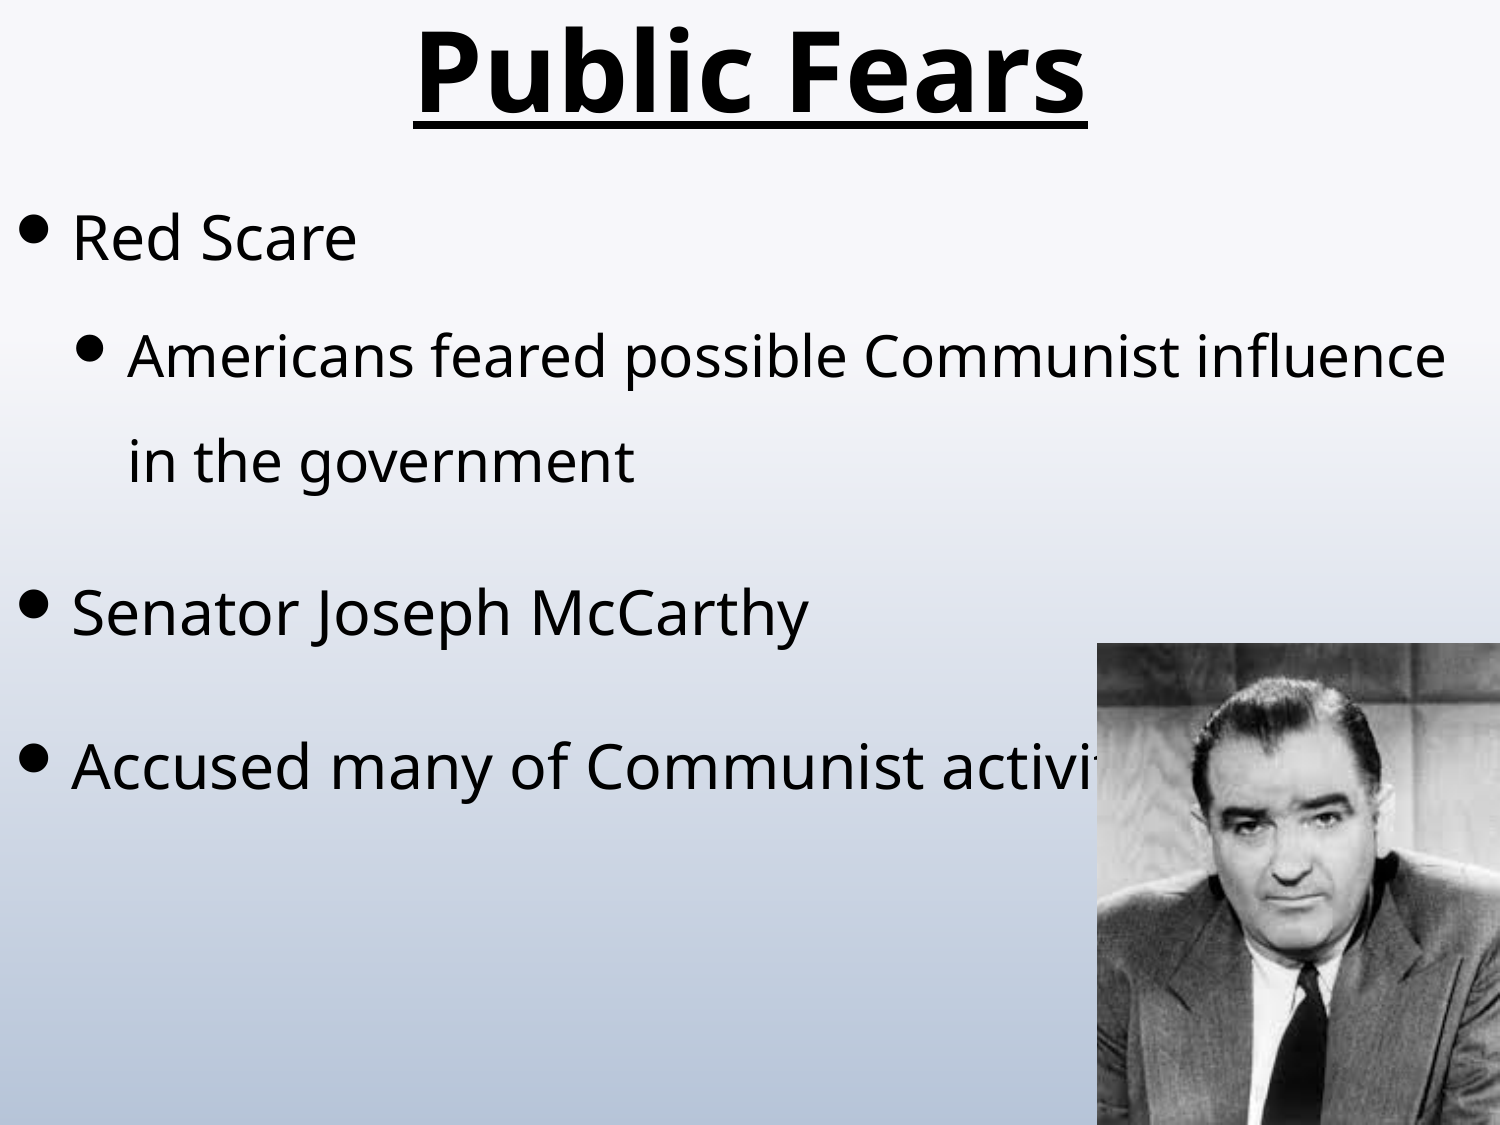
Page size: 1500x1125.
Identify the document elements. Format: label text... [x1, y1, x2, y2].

list Red Scare Americans feared possible Communist influence in the government Senator Joseph McCarthy Accused many of Communist activities [0, 153, 1500, 1125]
picture [1095, 642, 1500, 1125]
title Public Fears [0, 0, 1500, 153]
